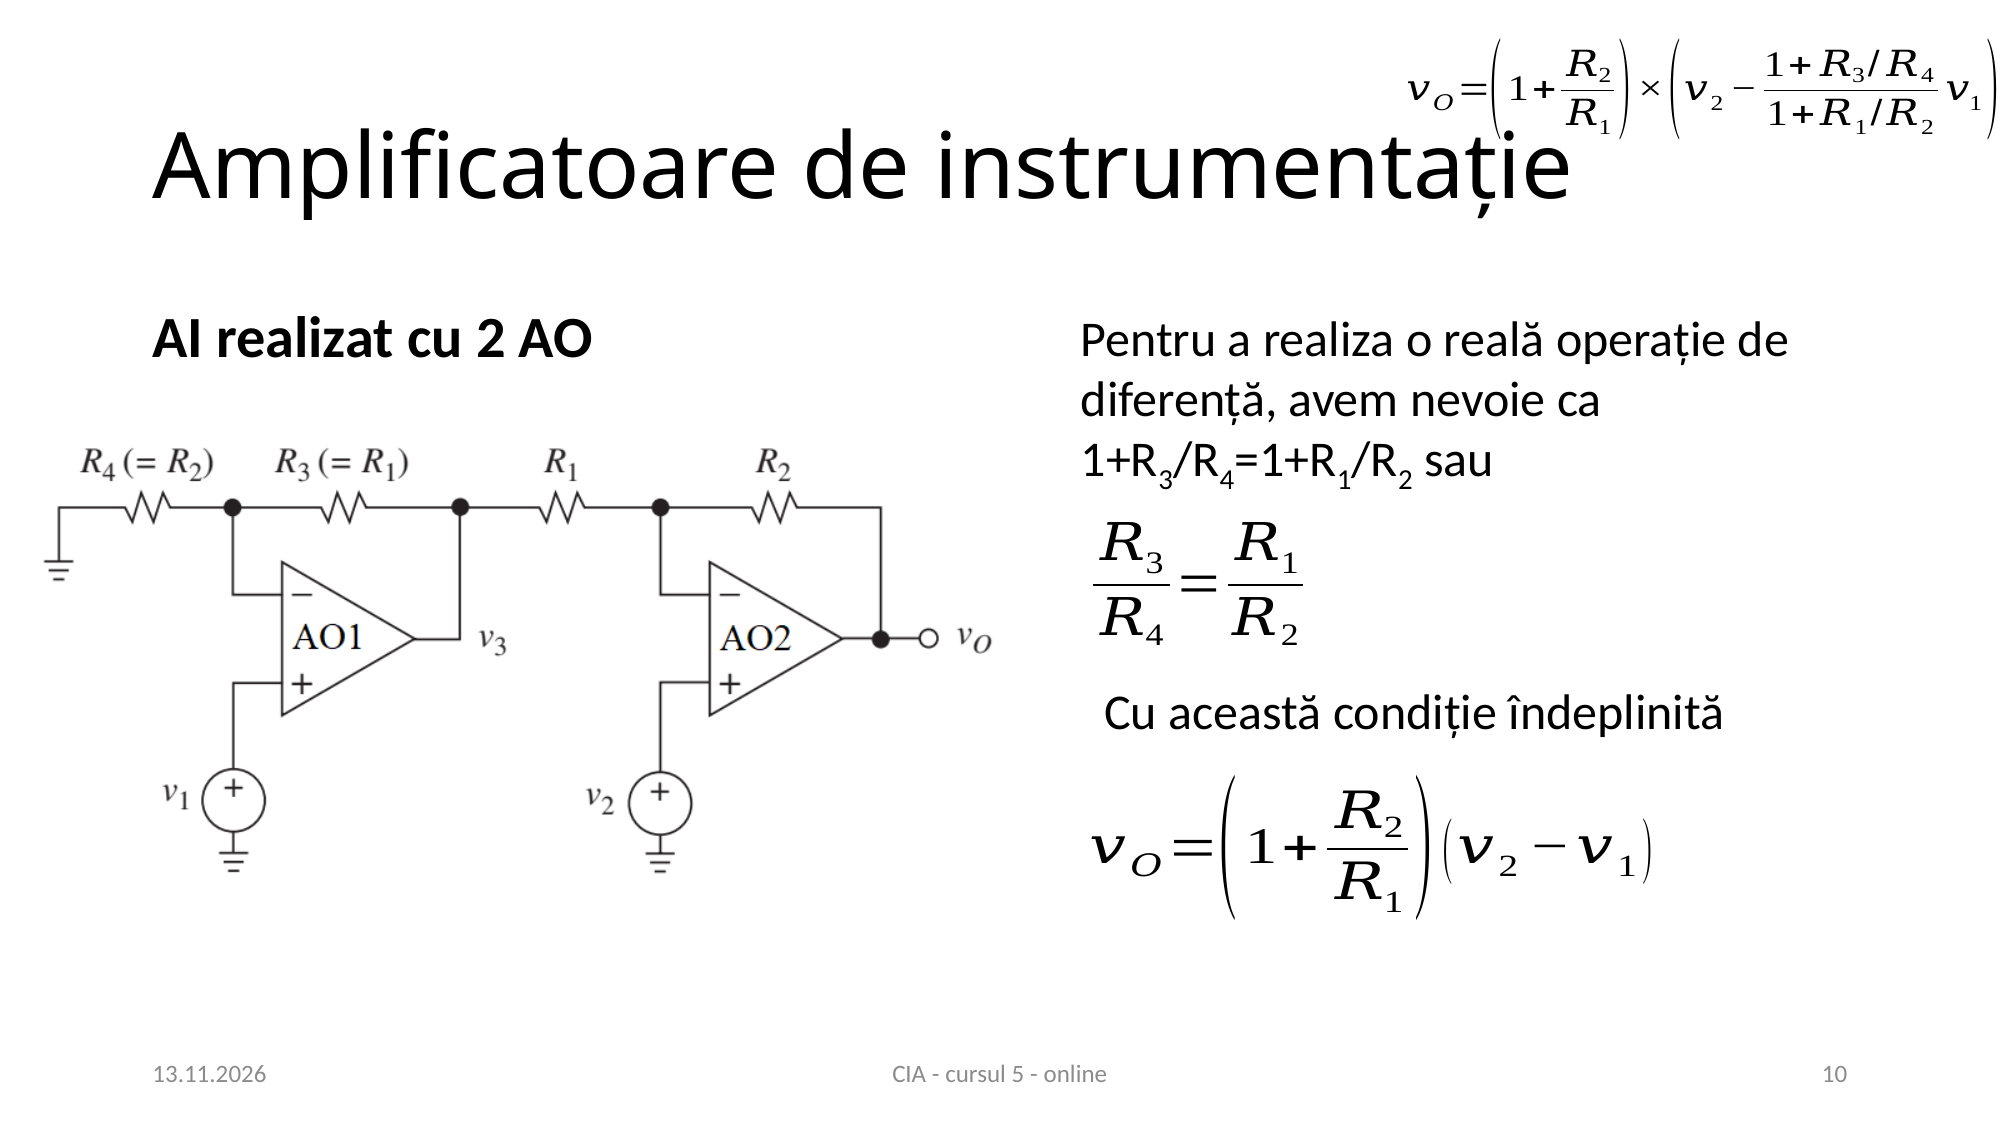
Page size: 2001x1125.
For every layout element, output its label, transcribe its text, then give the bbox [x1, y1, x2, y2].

title Amplificatoare de instrumentație [137, 59, 1863, 278]
slide_number 10 [1412, 1042, 1863, 1103]
text_box Pentru a realiza o reală operație de diferență, avem nevoie ca 1+R3/R4=1+R1/R2 sau [1066, 299, 1850, 503]
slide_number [137, 1042, 588, 1103]
picture [29, 421, 1000, 891]
footer CIA - cursul 5 - online [662, 1042, 1338, 1103]
text_box Cu această condiție îndeplinită [1089, 672, 1850, 748]
list AI realizat cu 2 AO [137, 299, 1863, 1014]
